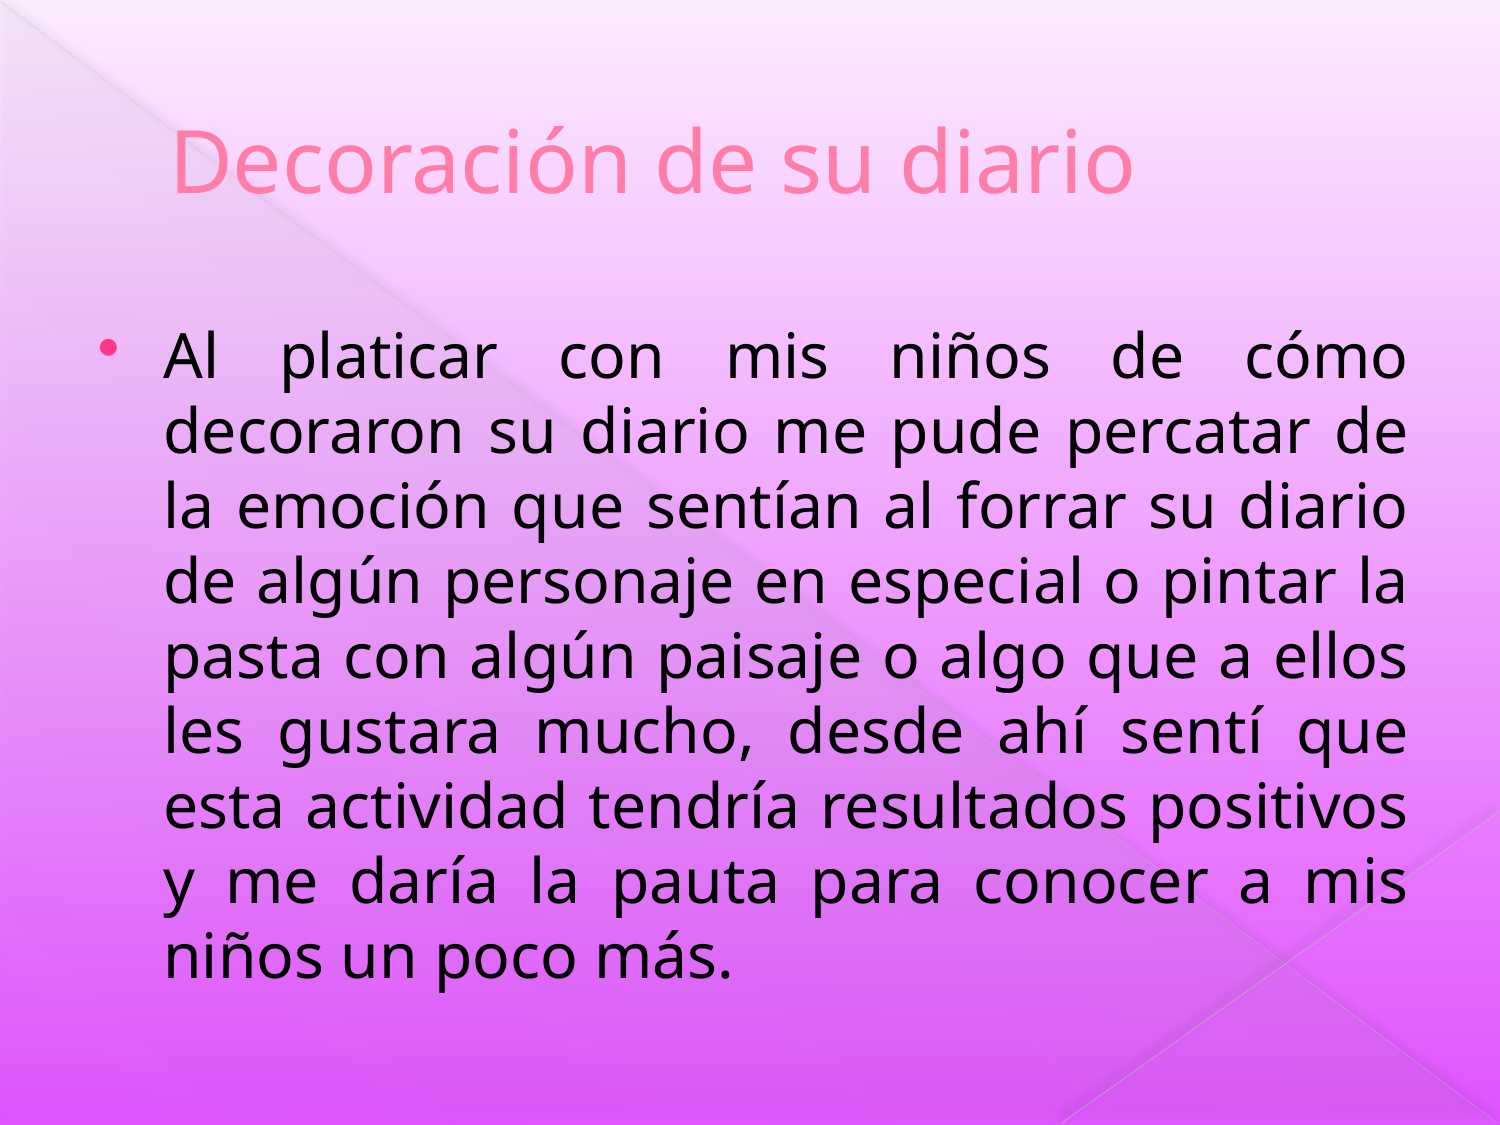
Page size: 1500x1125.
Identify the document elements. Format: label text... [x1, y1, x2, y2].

title Decoración de su diario [75, 43, 1425, 274]
list Al platicar con mis niños de cómo decoraron su diario me pude percatar de la emoción que sentían al forrar su diario de algún personaje en especial o pintar la pasta con algún paisaje o algo que a ellos les gustara mucho, desde ahí sentí que esta actividad tendría resultados positivos y me daría la pauta para conocer a mis niños un poco más. [75, 308, 1425, 1059]
